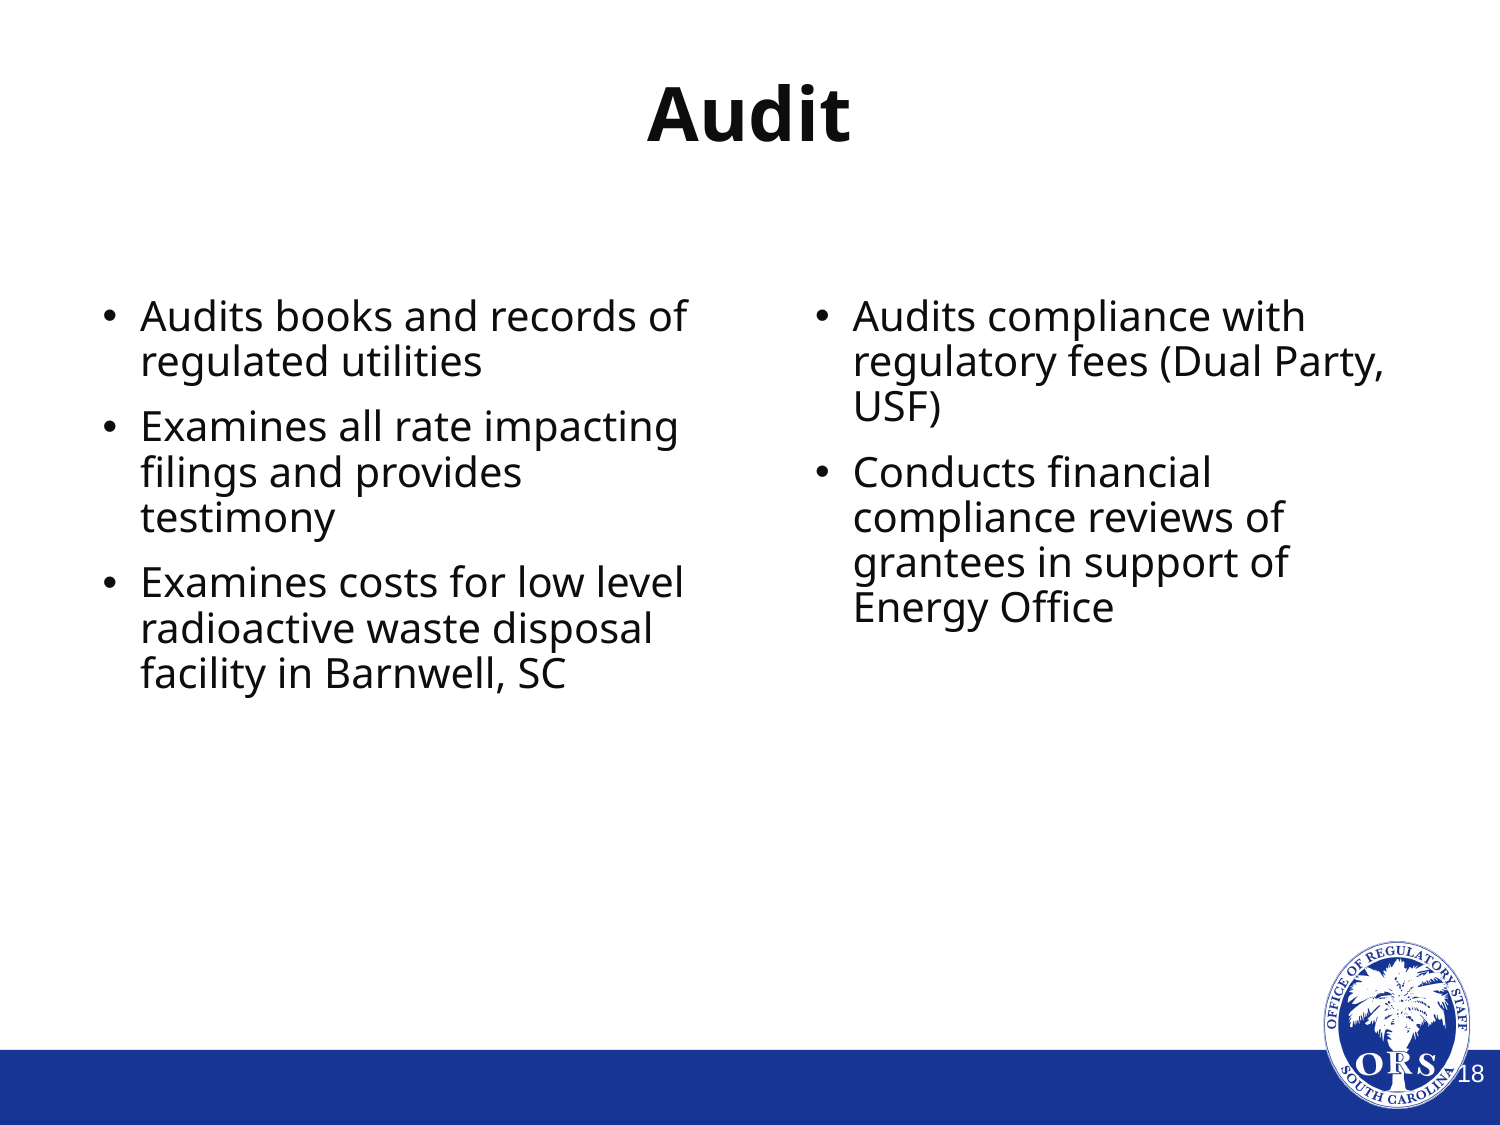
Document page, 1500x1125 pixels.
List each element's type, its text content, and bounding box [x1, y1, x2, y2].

picture [1323, 1103, 1471, 1109]
slide_number 18 [1149, 1042, 1500, 1103]
list Audits books and records of regulated utilities Examines all rate impacting filings and provides testimony Examines costs for low level radioactive waste disposal facility in Barnwell, SC [87, 287, 725, 964]
picture [1323, 941, 1471, 1042]
title Audit [103, 59, 1397, 175]
list Audits compliance with regulatory fees (Dual Party, USF) Conducts financial compliance reviews of grantees in support of Energy Office [800, 287, 1438, 966]
